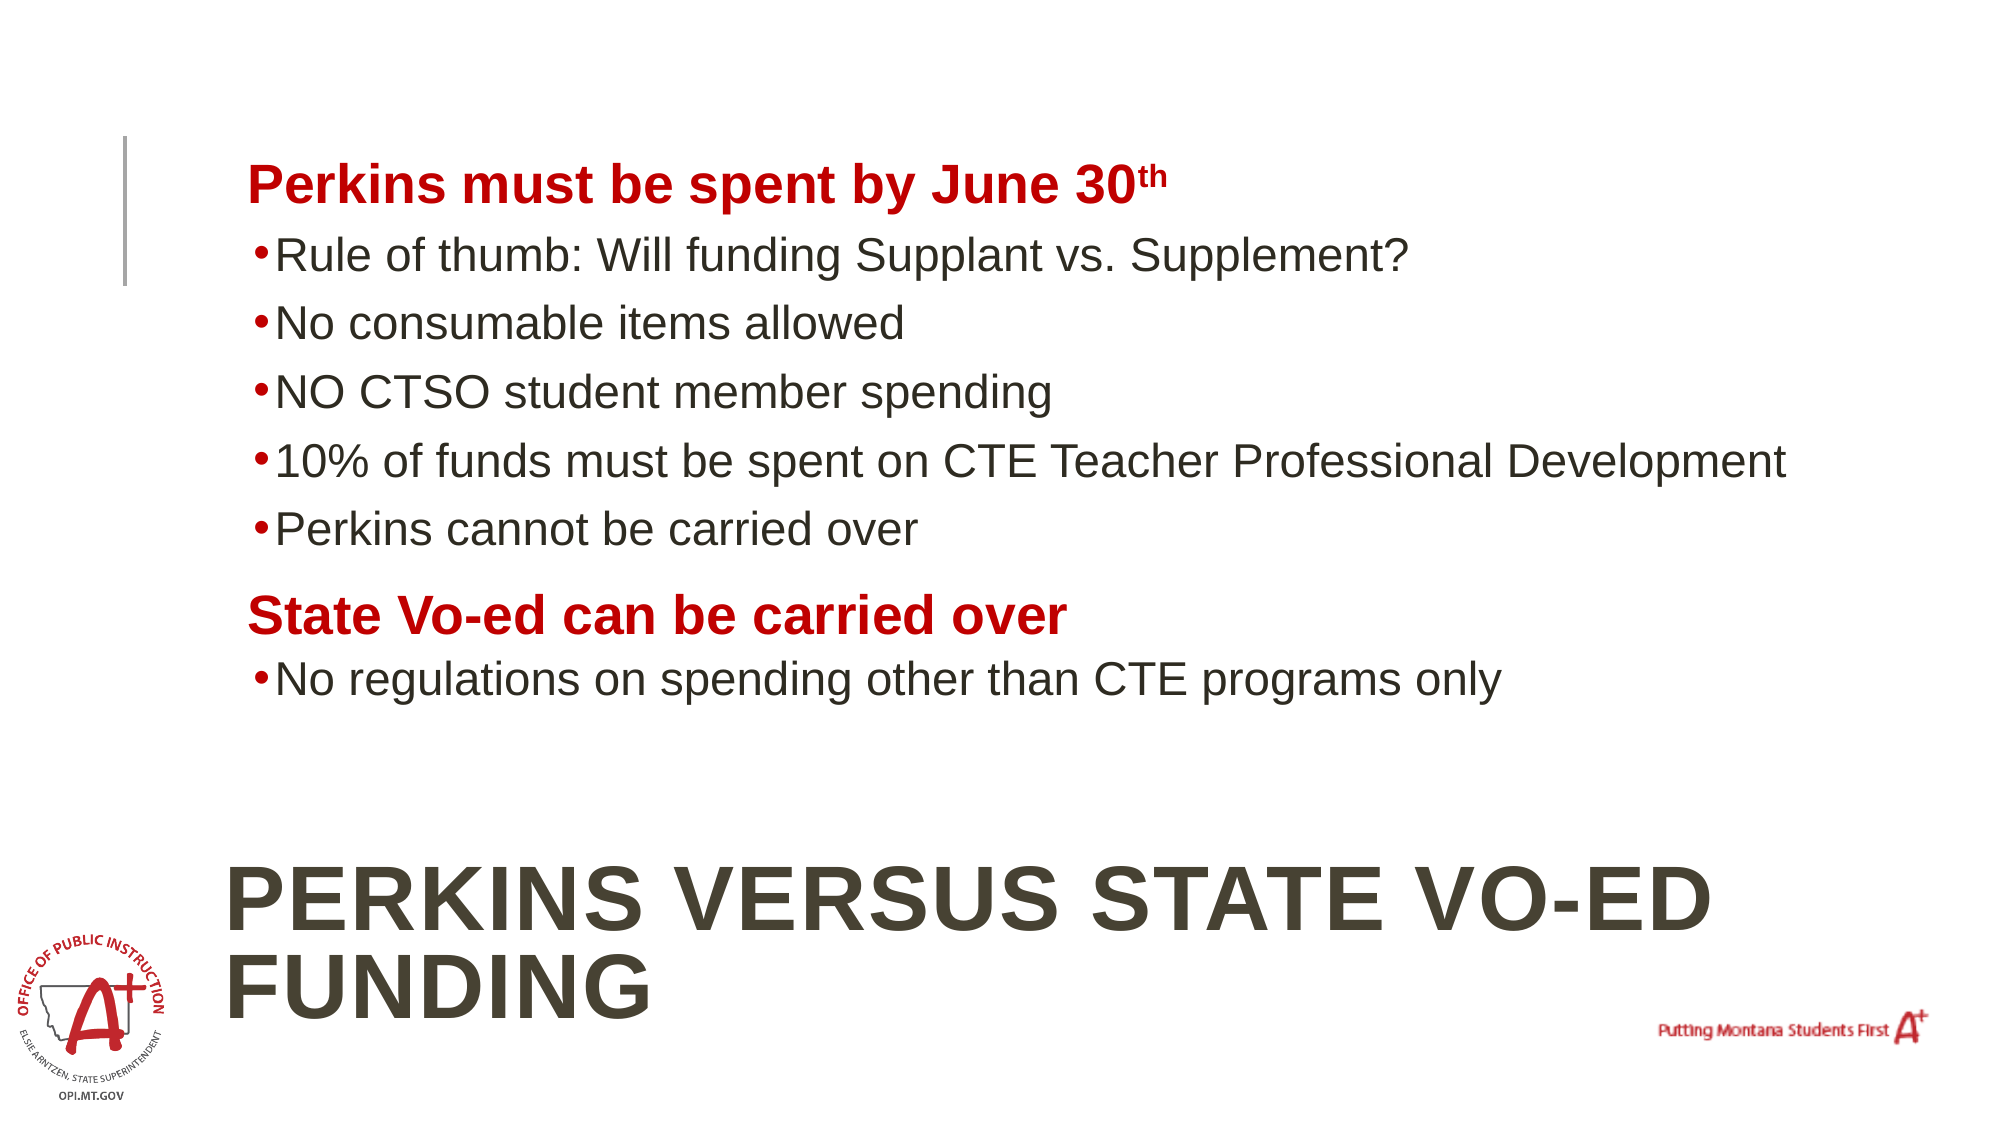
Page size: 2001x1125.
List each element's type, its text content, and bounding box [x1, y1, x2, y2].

picture [1654, 999, 1938, 1054]
title Perkins versus State Vo-Ed Funding [209, 844, 1805, 1053]
picture [0, 931, 176, 1107]
list Perkins must be spent by June 30th Rule of thumb: Will funding Supplant vs. Supplement? No consumable items allowed NO CTSO student member spending 10% of funds must be spent on CTE Teacher Professional Development Perkins cannot be carried over State Vo-ed can be carried over No regulations on spending other than CTE programs only [225, 148, 1805, 773]
